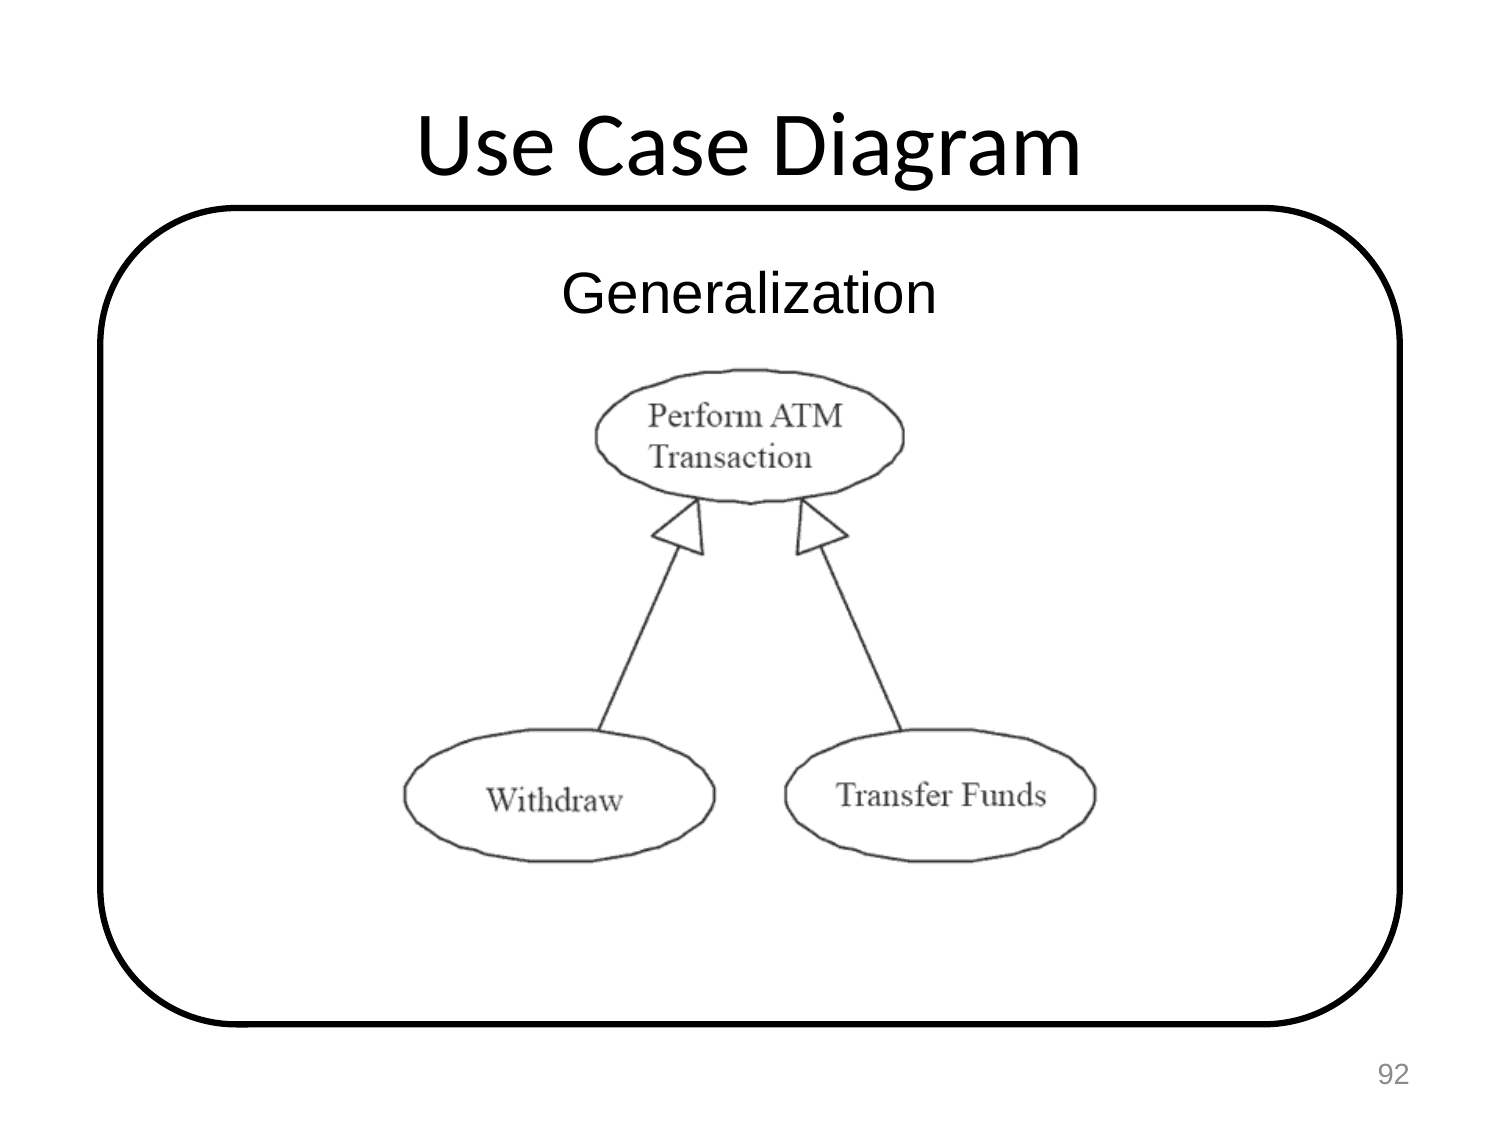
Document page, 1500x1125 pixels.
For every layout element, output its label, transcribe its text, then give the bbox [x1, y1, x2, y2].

picture [398, 360, 1102, 873]
title Use Case Diagram [75, 45, 1425, 233]
slide_number 92 [1074, 1042, 1425, 1103]
text_box Generalization [100, 207, 1400, 1025]
